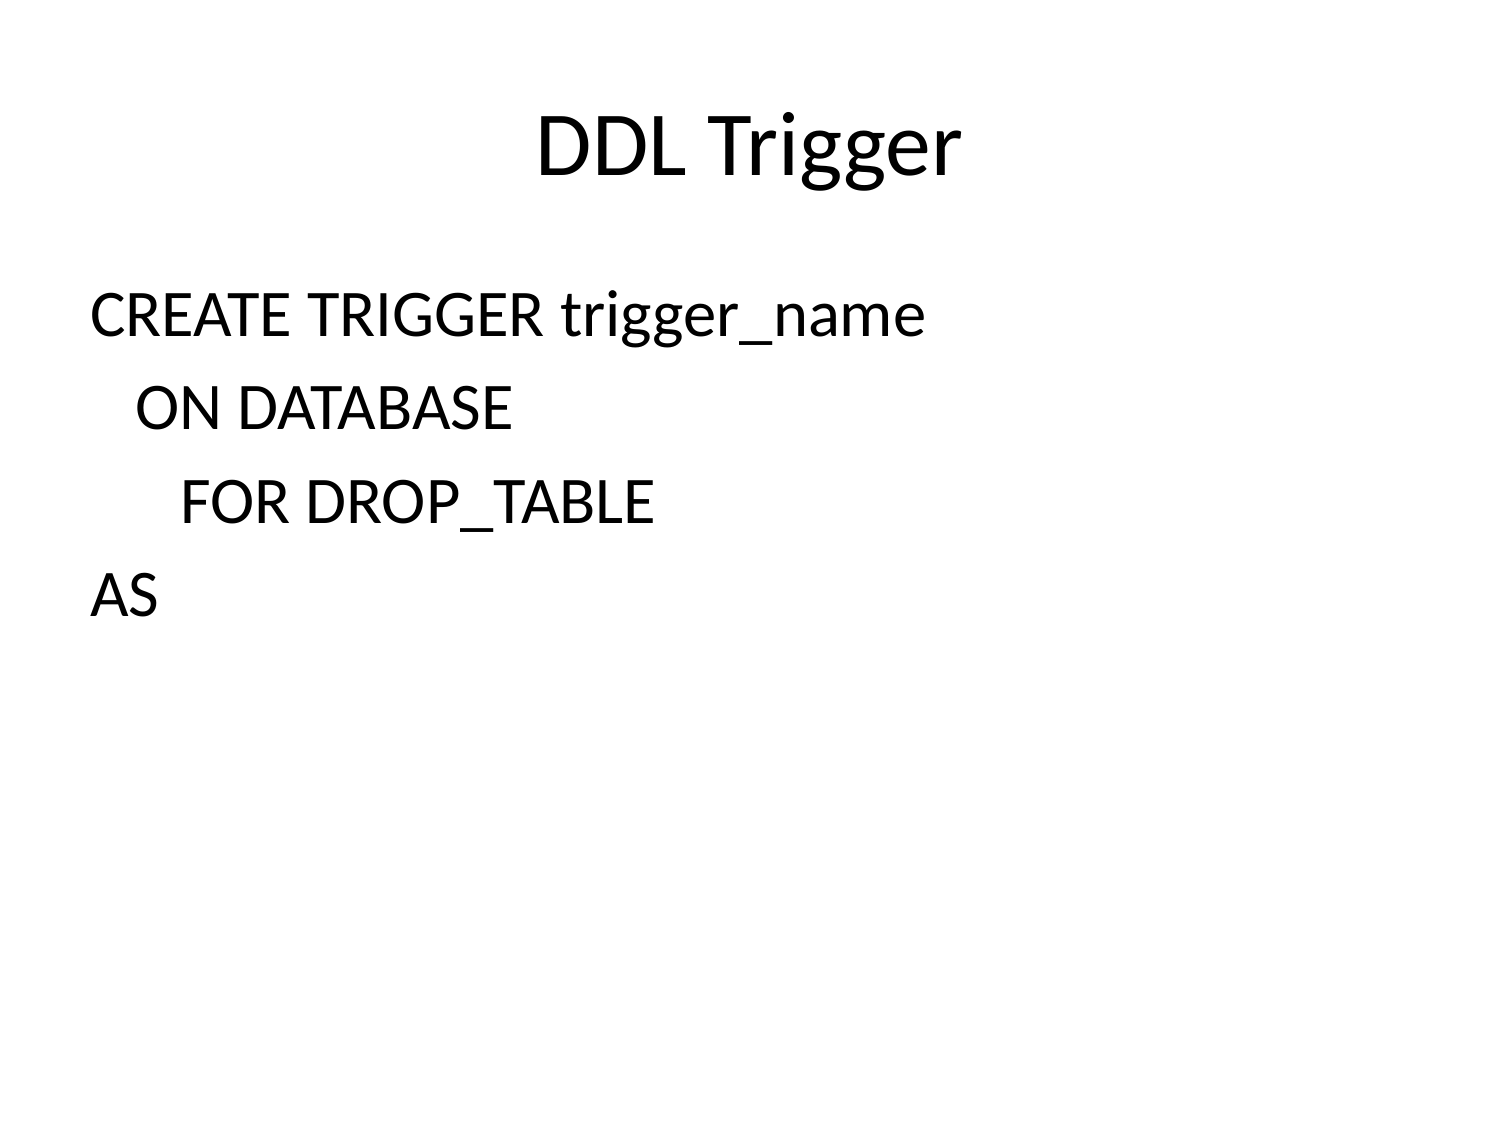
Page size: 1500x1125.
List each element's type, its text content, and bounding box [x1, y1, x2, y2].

title DDL Trigger [75, 45, 1425, 233]
list CREATE TRIGGER trigger_name ON DATABASE FOR DROP_TABLE AS [75, 262, 1425, 1005]
